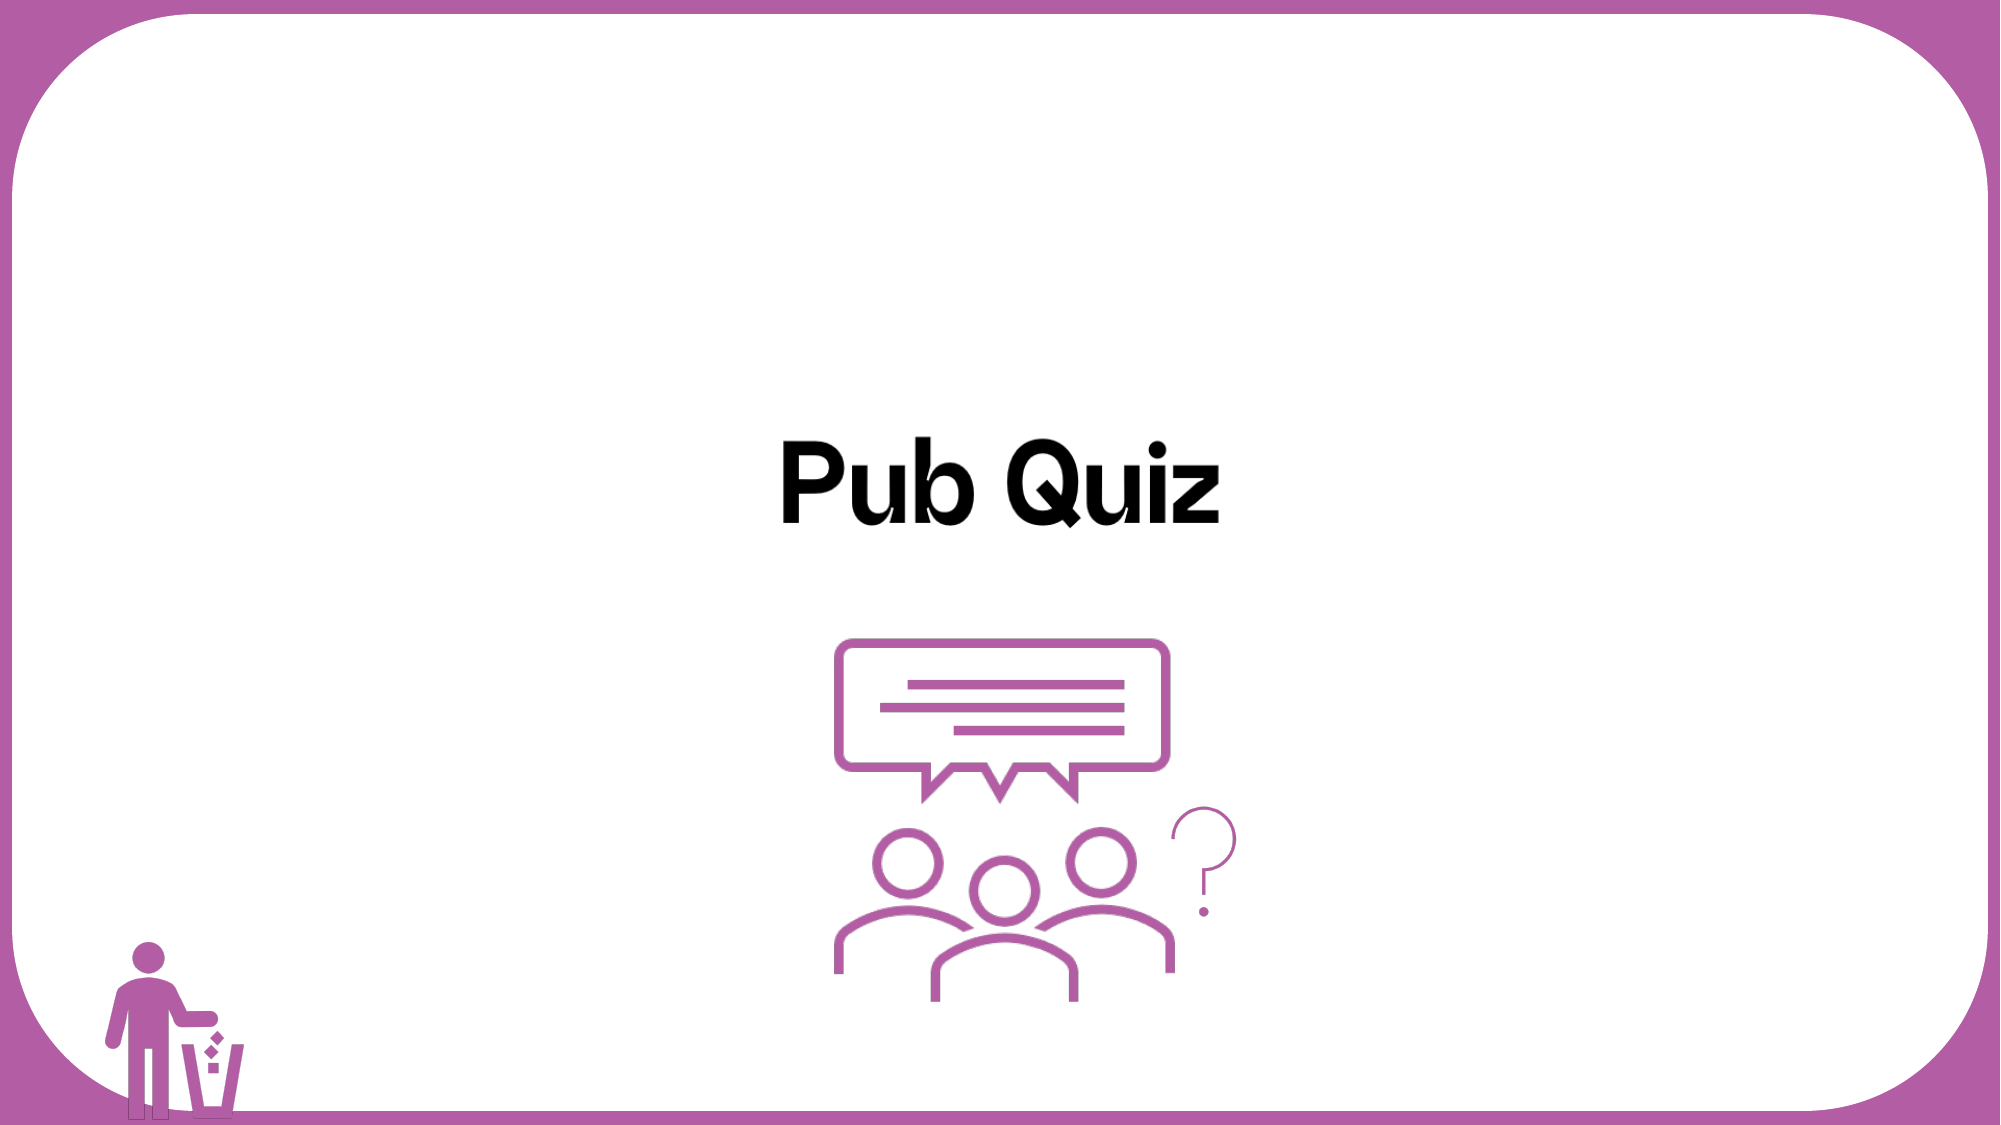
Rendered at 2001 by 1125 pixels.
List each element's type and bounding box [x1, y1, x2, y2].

text_box [12, 14, 1988, 1111]
picture [79, 936, 269, 1125]
picture [724, 411, 1245, 562]
text_box [779, 602, 1279, 1043]
